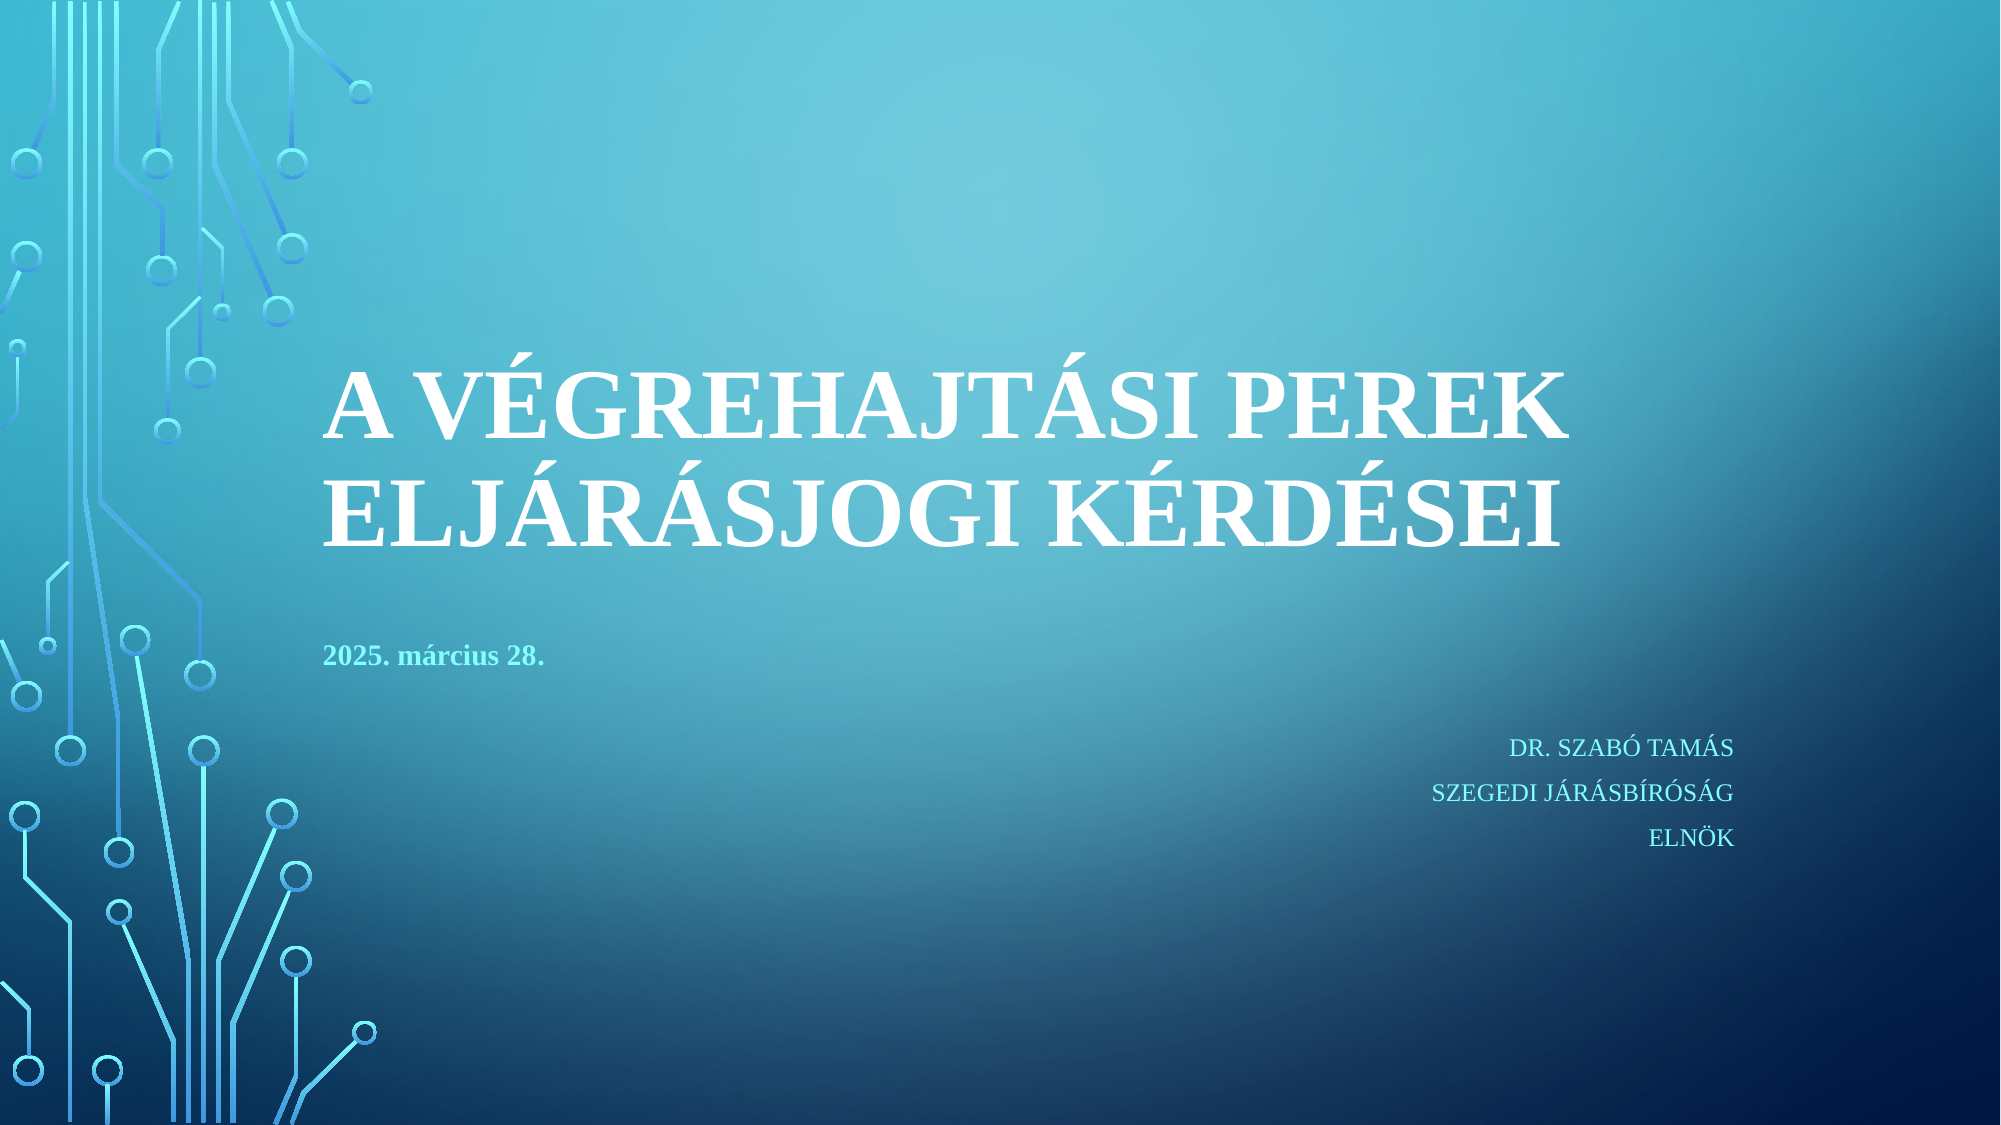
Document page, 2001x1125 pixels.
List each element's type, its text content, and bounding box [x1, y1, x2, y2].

title A végrehajtási perek eljárásjogi kérdései [307, 184, 1750, 576]
subtitle 2025. március 28. dr. Szabó Tamás Szegedi Járásbíróság elnök [307, 590, 1750, 863]
